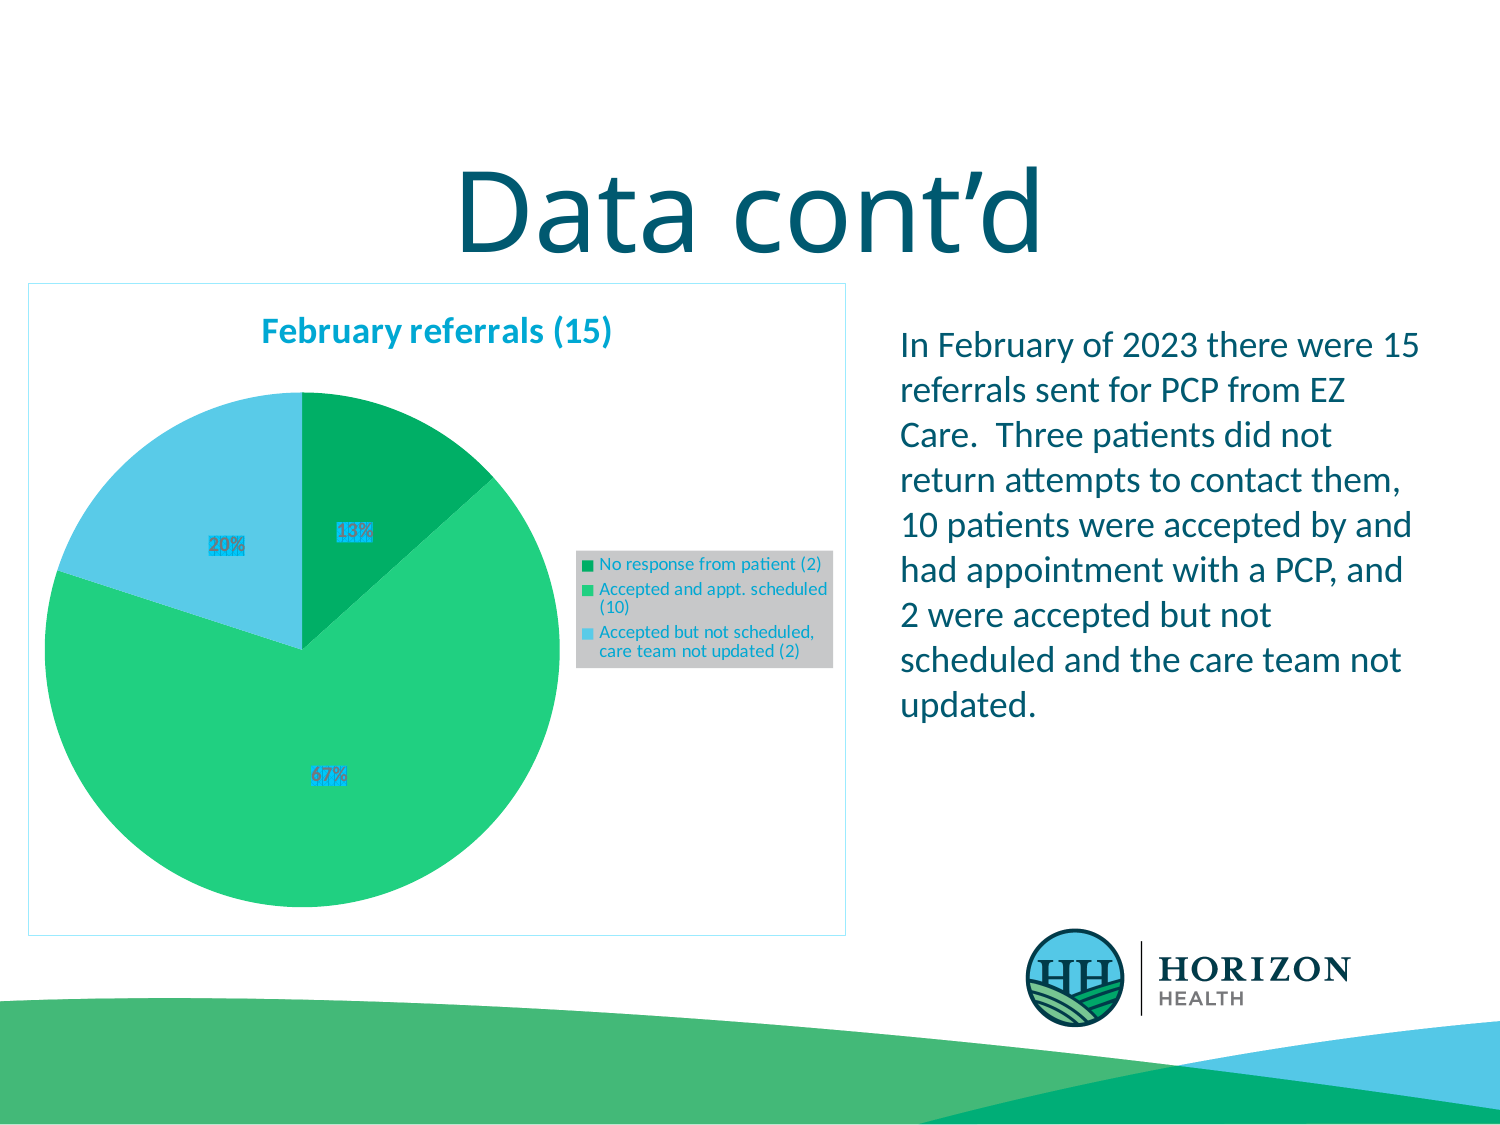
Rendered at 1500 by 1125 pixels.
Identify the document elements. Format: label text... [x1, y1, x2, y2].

text_box In February of 2023 there were 15 referrals sent for PCP from EZ Care. Three patients did not return attempts to contact them, 10 patients were accepted by and had appointment with a PCP, and 2 were accepted but not scheduled and the care team not updated. [885, 313, 1436, 733]
picture [0, 0, 1500, 1125]
title Data cont’d [103, 107, 1397, 325]
chart [27, 282, 847, 937]
